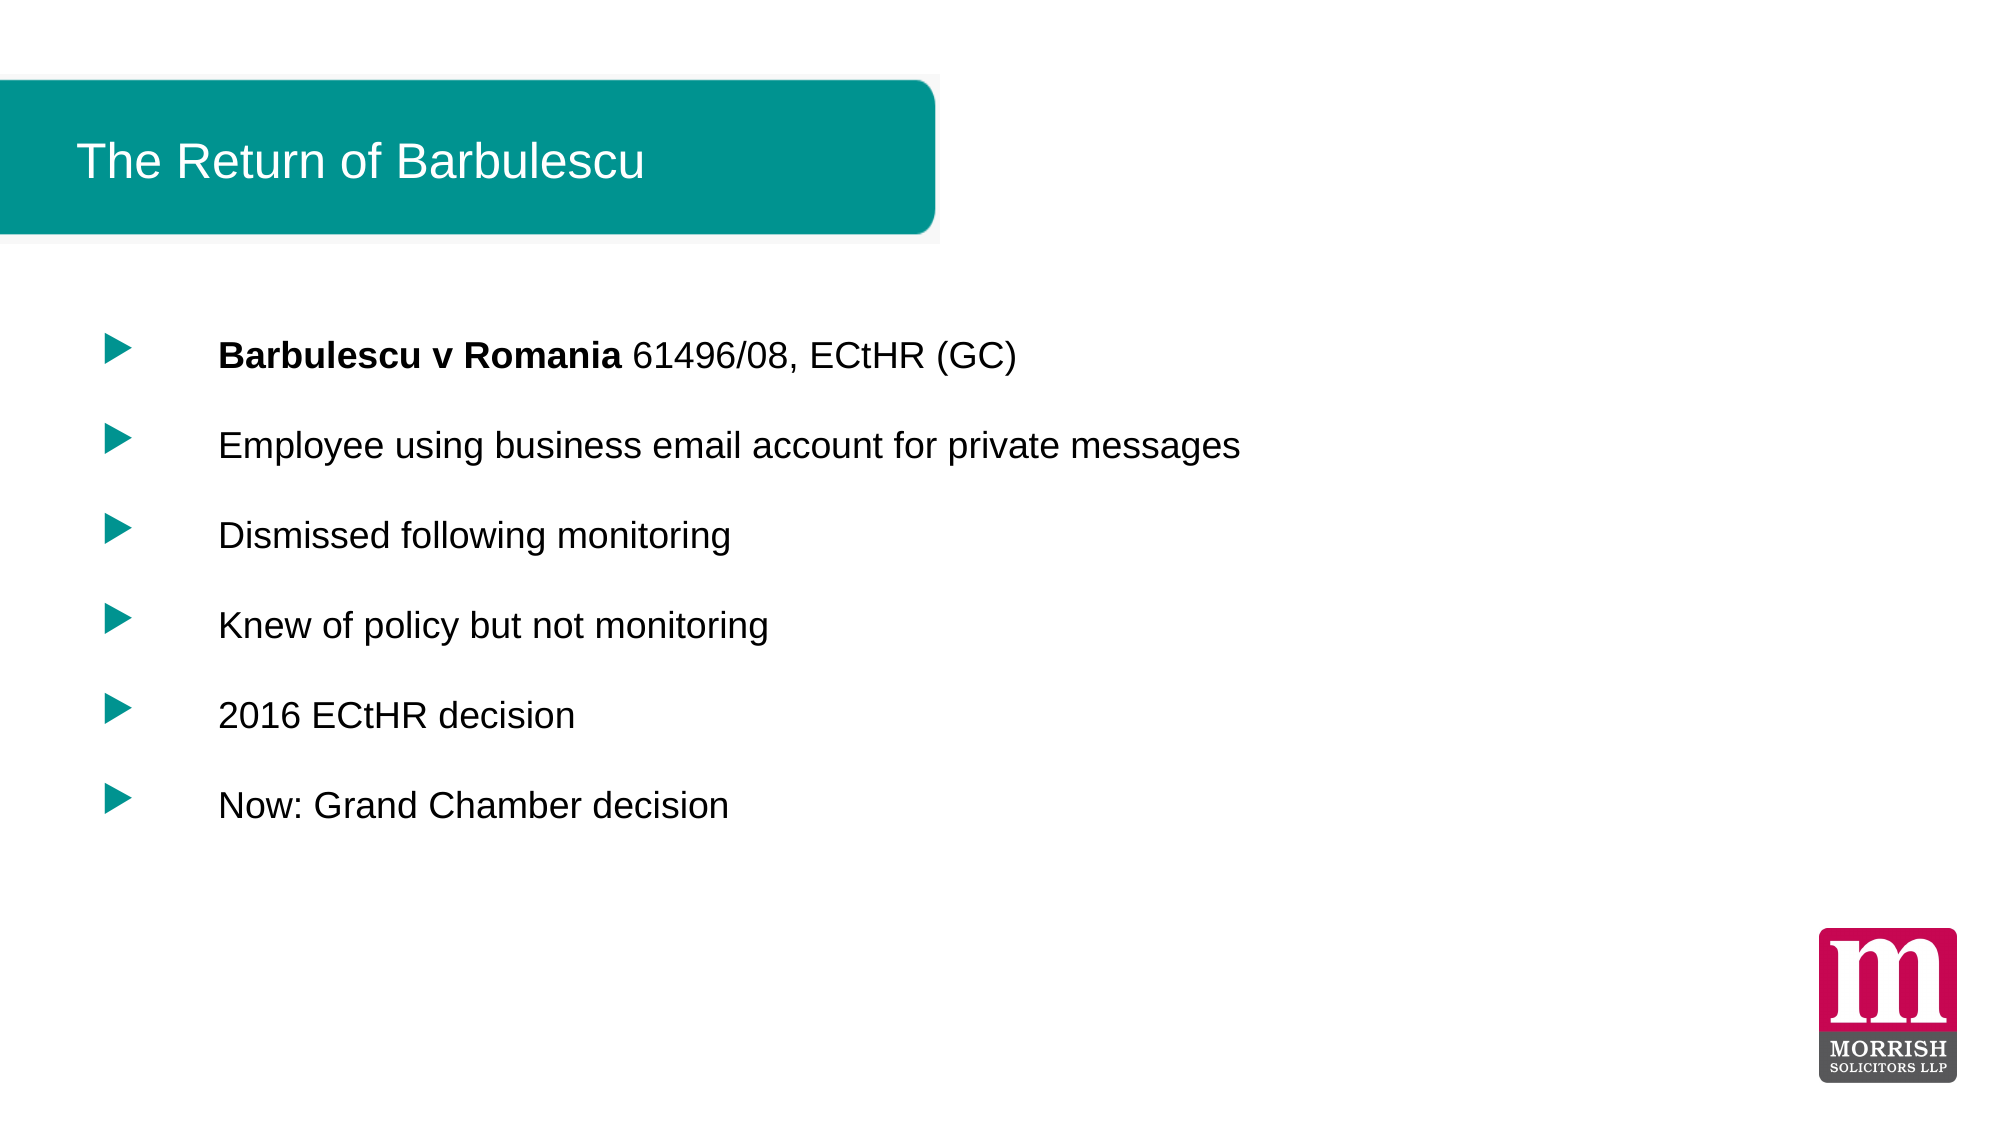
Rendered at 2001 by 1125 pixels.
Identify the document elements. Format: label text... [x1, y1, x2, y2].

text_box Barbulescu v Romania 61496/08, ECtHR (GC) Employee using business email account for private messages Dismissed following monitoring Knew of policy but not monitoring 2016 ECtHR decision Now: Grand Chamber decision [0, 233, 1768, 879]
picture [0, 74, 940, 244]
picture [1819, 928, 1957, 1083]
